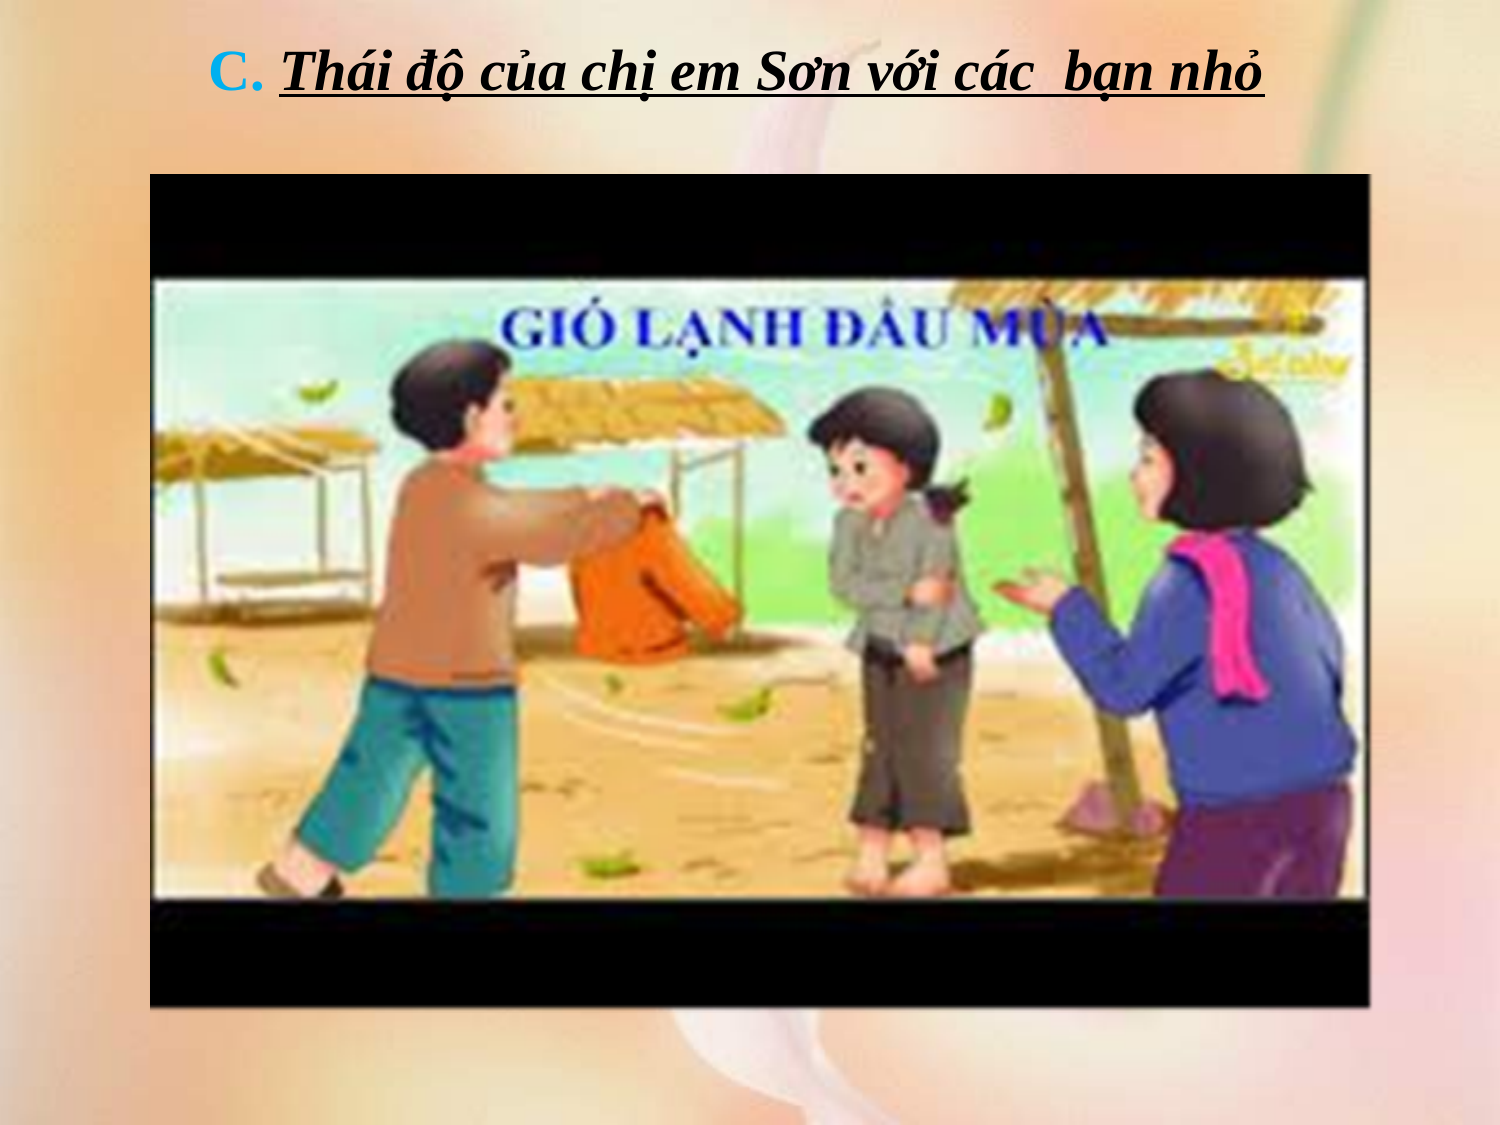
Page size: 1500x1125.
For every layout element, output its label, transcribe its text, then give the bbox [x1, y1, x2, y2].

picture [0, 0, 1500, 1125]
text_box C. Thái độ của chị em Sơn với các bạn nhỏ [193, 24, 1280, 110]
